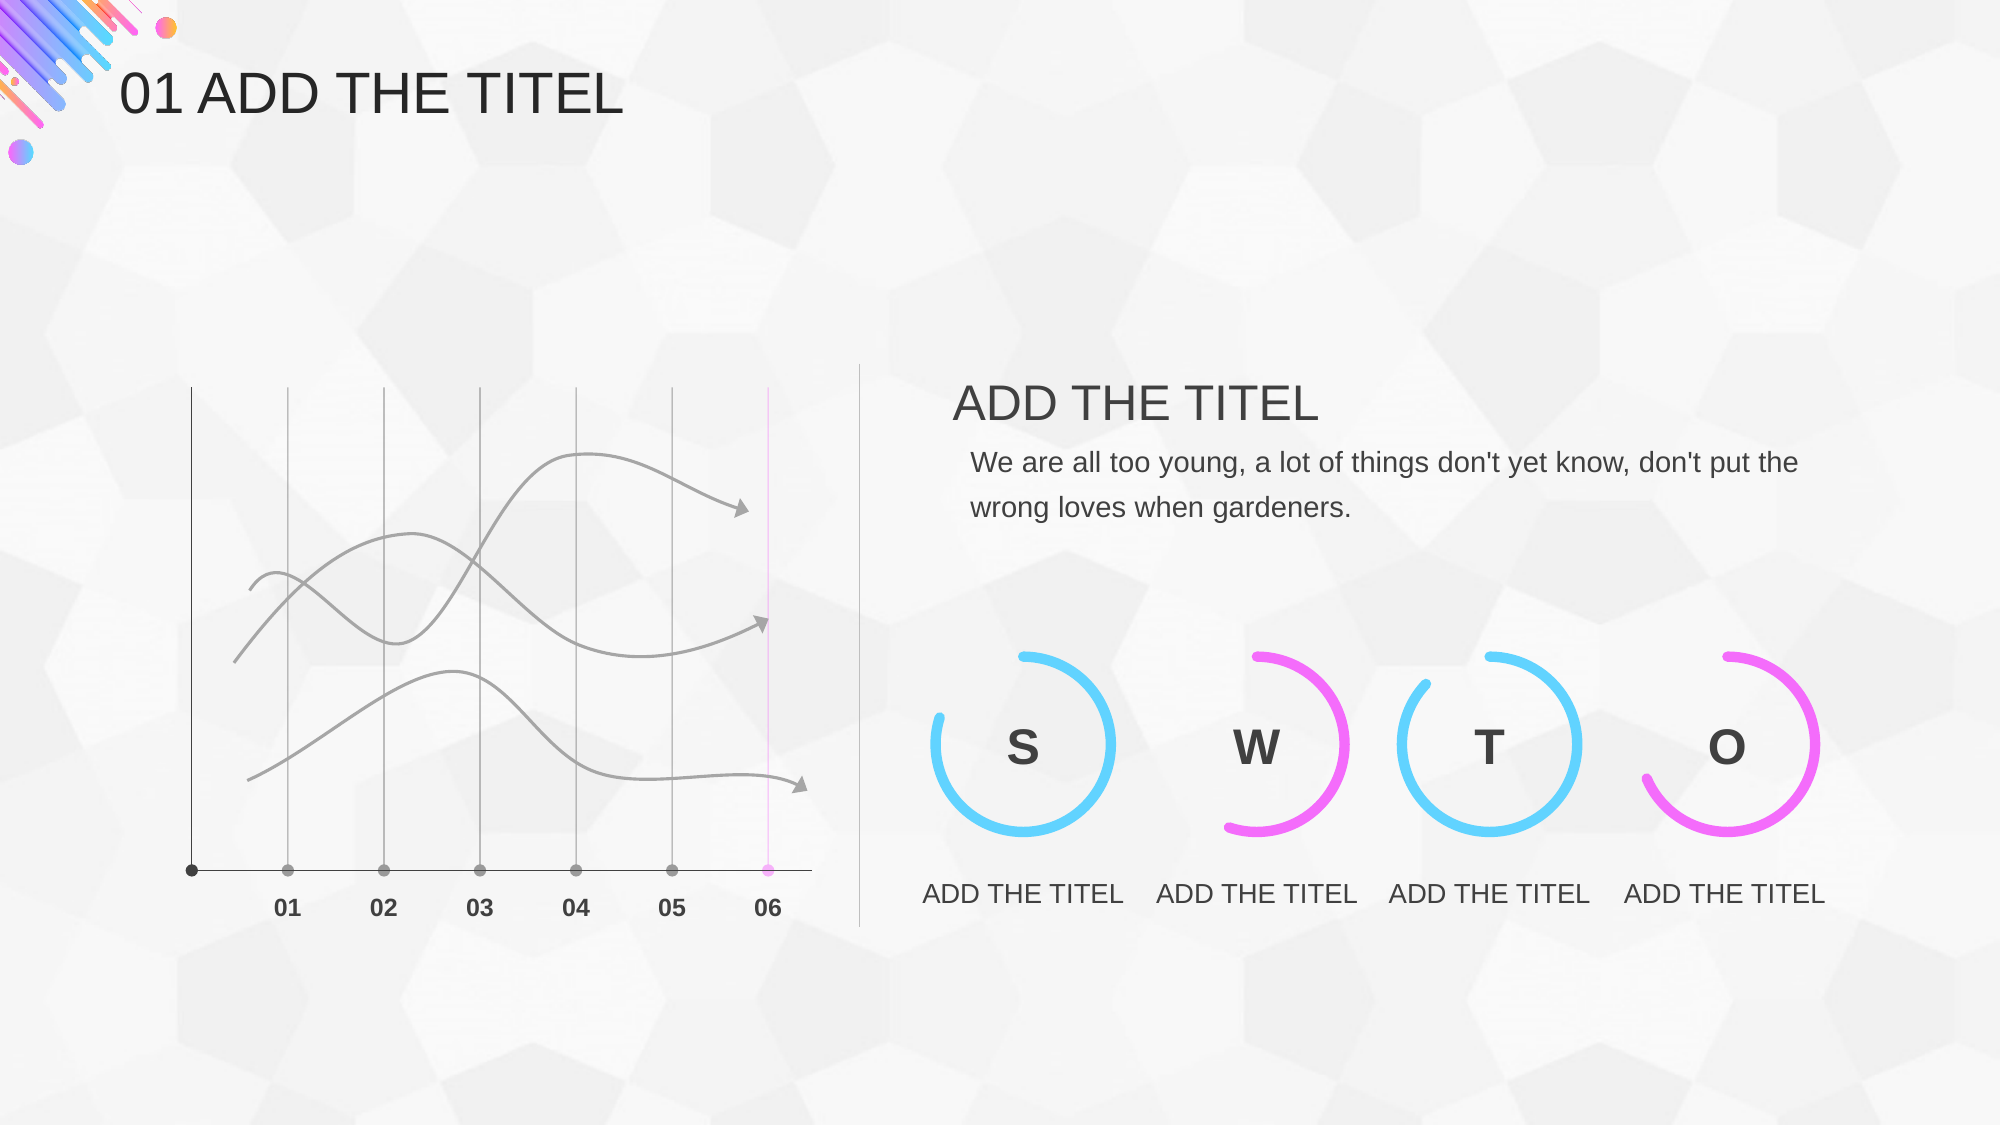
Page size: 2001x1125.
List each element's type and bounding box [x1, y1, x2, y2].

text_box [186, 387, 813, 930]
picture [0, 0, 2000, 1125]
